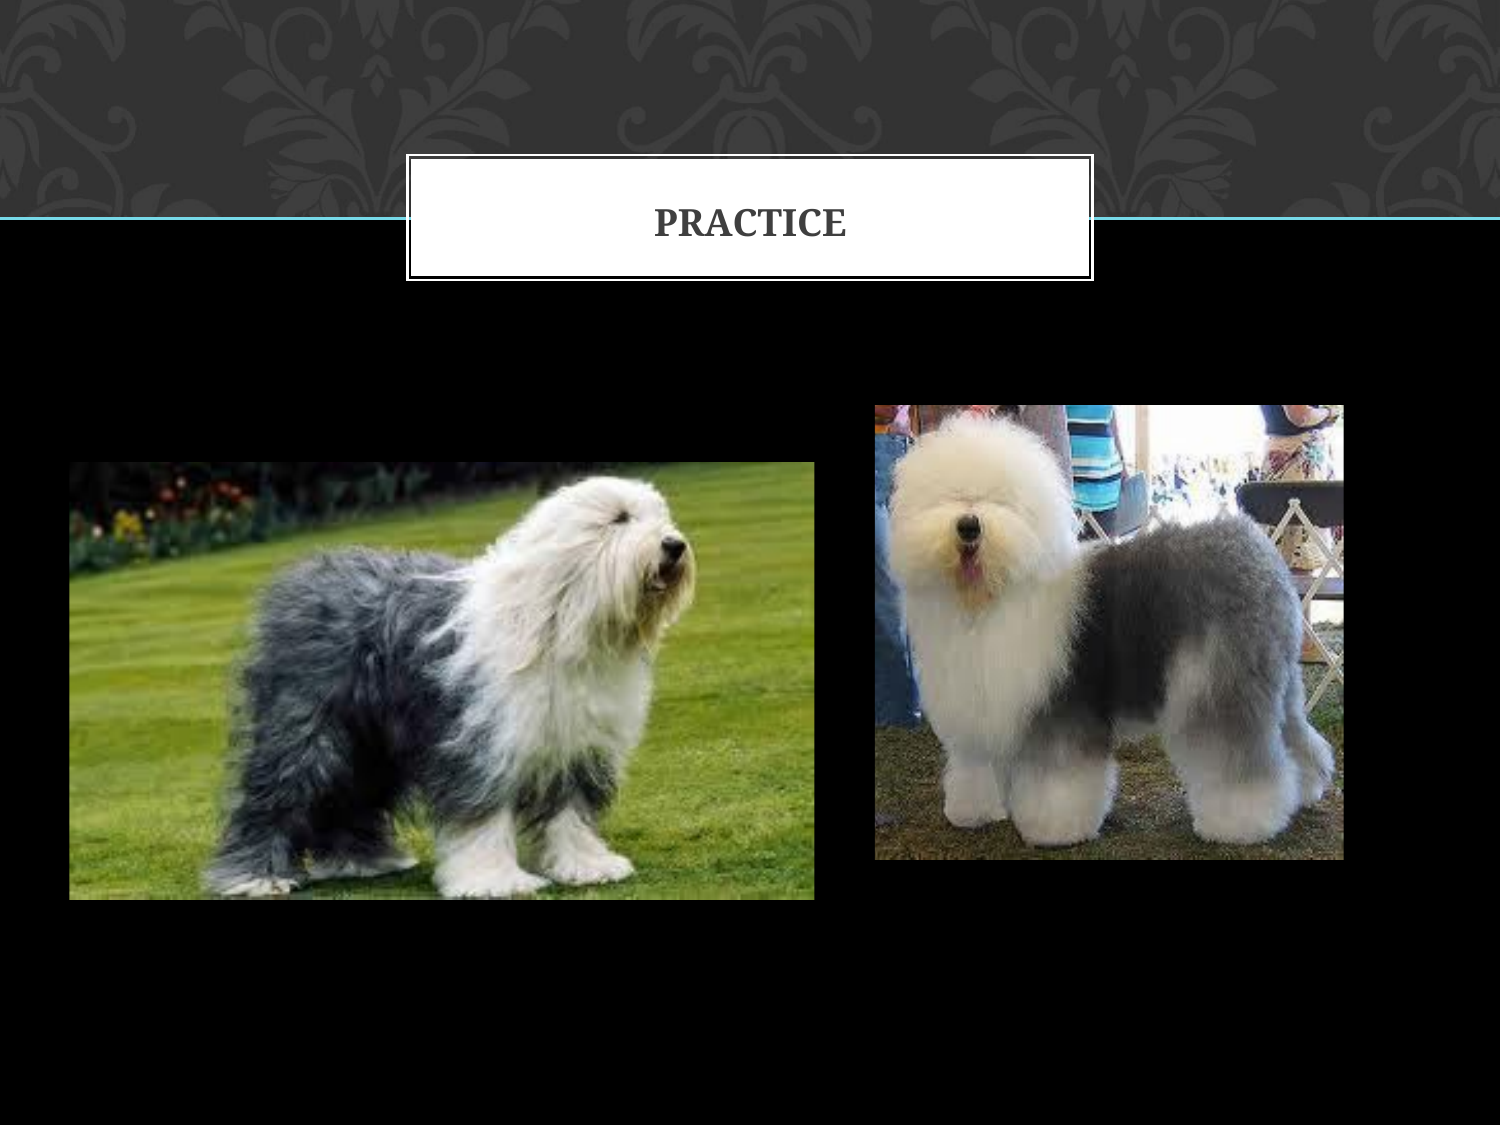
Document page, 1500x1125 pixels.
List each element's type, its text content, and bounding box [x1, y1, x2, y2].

picture [0, 0, 1500, 217]
text_box [69, 462, 815, 900]
title PRACTICE [500, 198, 999, 387]
text_box [874, 405, 1344, 860]
text_box [412, 163, 1088, 272]
